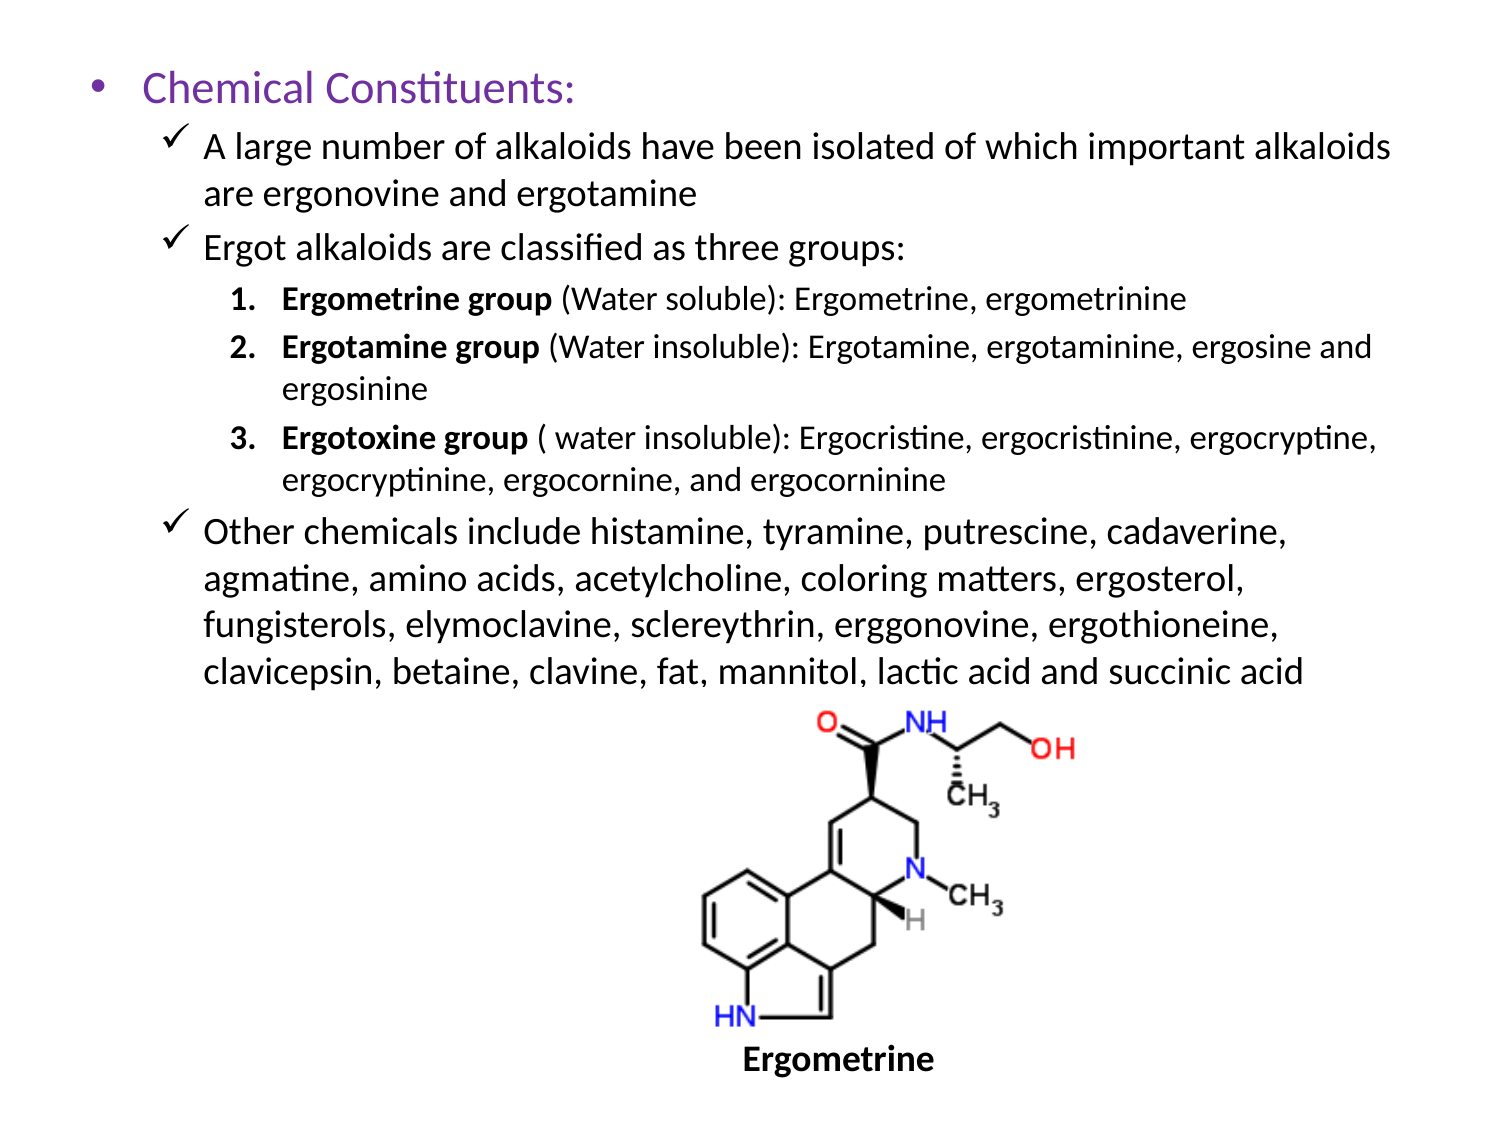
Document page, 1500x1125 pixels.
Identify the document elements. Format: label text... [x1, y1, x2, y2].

text_box Ergometrine [722, 1047, 990, 1090]
list Chemical Constituents: A large number of alkaloids have been isolated of which important alkaloids are ergonovine and ergotamine Ergot alkaloids are classified as three groups: Ergometrine group (Water soluble): Ergometrine, ergometrinine Ergotamine group (Water insoluble): Ergotamine, ergotaminine, ergosine and ergosinine Ergotoxine group ( water insoluble): Ergocristine, ergocristinine, ergocryptine, ergocryptinine, ergocornine, and ergocorninine Other chemicals include histamine, tyramine, putrescine, cadaverine, agmatine, amino acids, acetylcholine, coloring matters, ergosterol, fungisterols, elymoclavine, sclereythrin, erggonovine, ergothioneine, clavicepsin, betaine, clavine, fat, mannitol, lactic acid and succinic acid [75, 50, 1425, 700]
picture [649, 687, 1096, 1038]
